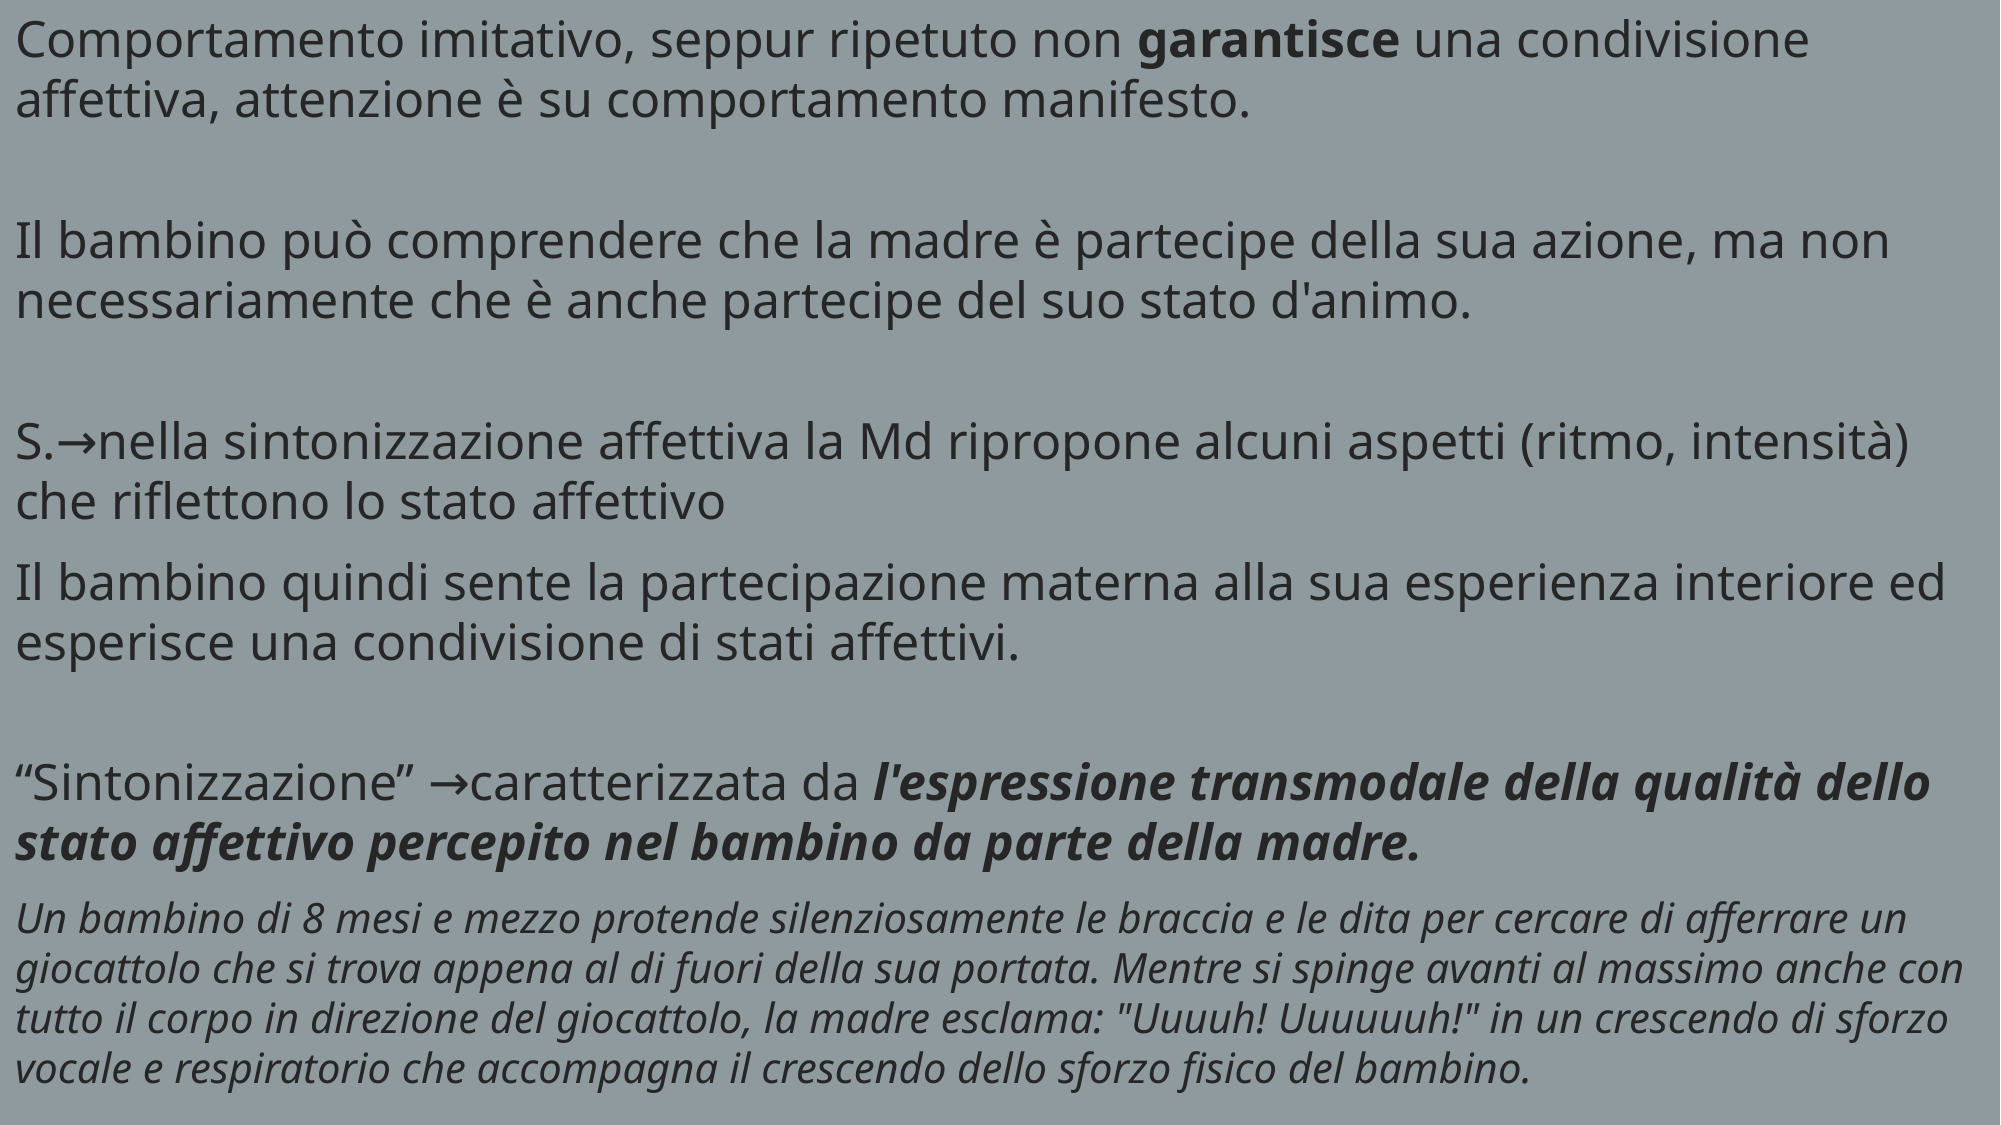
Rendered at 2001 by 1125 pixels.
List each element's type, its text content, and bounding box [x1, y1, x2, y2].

list Comportamento imitativo, seppur ripetuto non garantisce una condivisione affettiva, attenzione è su comportamento manifesto. Il bambino può comprendere che la madre è partecipe della sua azione, ma non necessariamente che è anche partecipe del suo stato d'animo. S.→nella sintonizzazione affettiva la Md ripropone alcuni aspetti (ritmo, intensità) che riflettono lo stato affettivo Il bambino quindi sente la partecipazione materna alla sua esperienza interiore ed esperisce una condivisione di stati affettivi. “Sintonizzazione” →caratterizzata da l'espressione transmodale della qualità dello stato affettivo percepito nel bambino da parte della madre. Un bambino di 8 mesi e mezzo protende silenziosamente le braccia e le dita per cercare di afferrare un giocattolo che si trova appena al di fuori della sua portata. Mentre si spinge avanti al massimo anche con tutto il corpo in direzione del giocattolo, la madre esclama: "Uuuuh! Uuuuuuh!" in un crescendo di sforzo vocale e respiratorio che accompagna il crescendo dello sforzo fisico del bambino. [0, 0, 2000, 1125]
